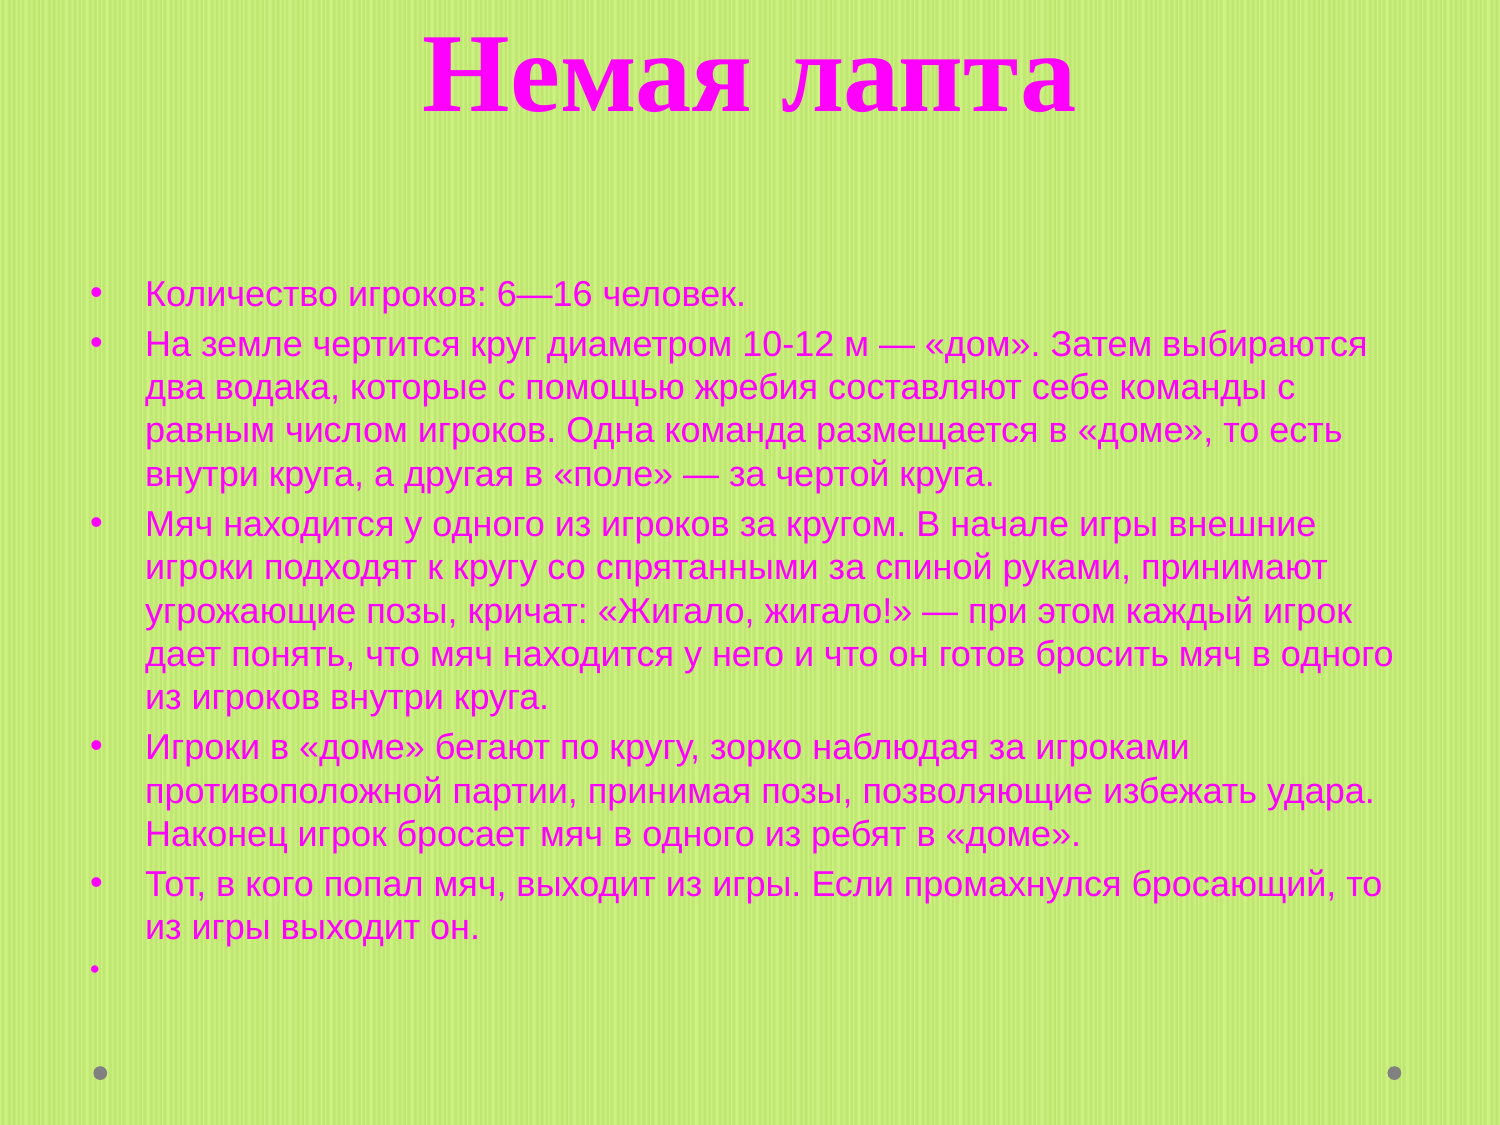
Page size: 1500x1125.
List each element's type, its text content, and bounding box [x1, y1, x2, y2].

list Количество игроков: 6—16 человек. На земле чертится круг диаметром 10-12 м — «дом». Затем выбираются два водака, которые с помощью жребия составляют себе команды с равным числом игроков. Одна команда размещается в «доме», то есть внутри круга, а другая в «поле» — за чертой круга. Мяч находится у одного из игроков за кругом. В начале игры внешние игроки подходят к кругу со спрятанными за спиной руками, принимают угрожающие позы, кричат: «Жигало, жигало!» — при этом каждый игрок дает понять, что мяч находится у него и что он готов бросить мяч в одного из игроков внутри круга. Игроки в «доме» бегают по кругу, зорко наблюдая за игроками противоположной партии, принимая позы, позволяющие избежать удара. Наконец игрок бросает мяч в одного из ребят в «доме». Тот, в кого попал мяч, выходит из игры. Если промахнулся бросающий, то из игры выходит он. [75, 262, 1425, 1005]
title Немая лапта [75, 0, 1425, 262]
